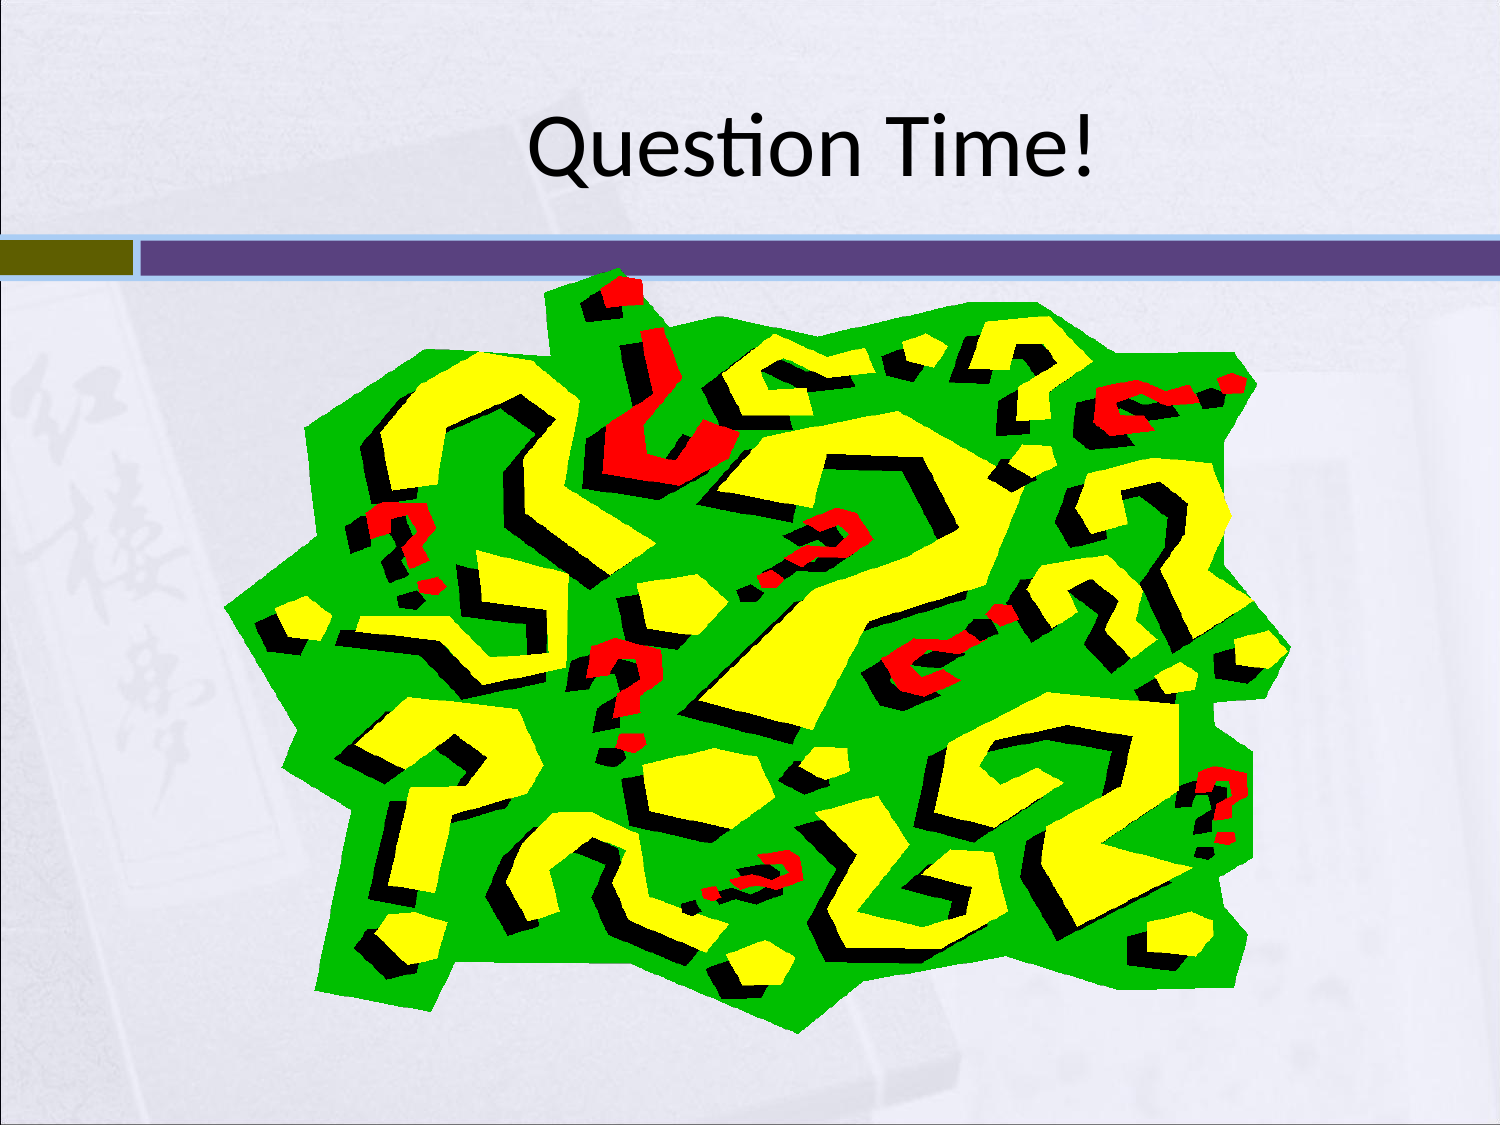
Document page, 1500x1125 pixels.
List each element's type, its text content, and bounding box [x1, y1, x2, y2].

title Question Time! [138, 46, 1489, 234]
picture [0, 0, 1500, 234]
picture [0, 262, 1500, 1125]
